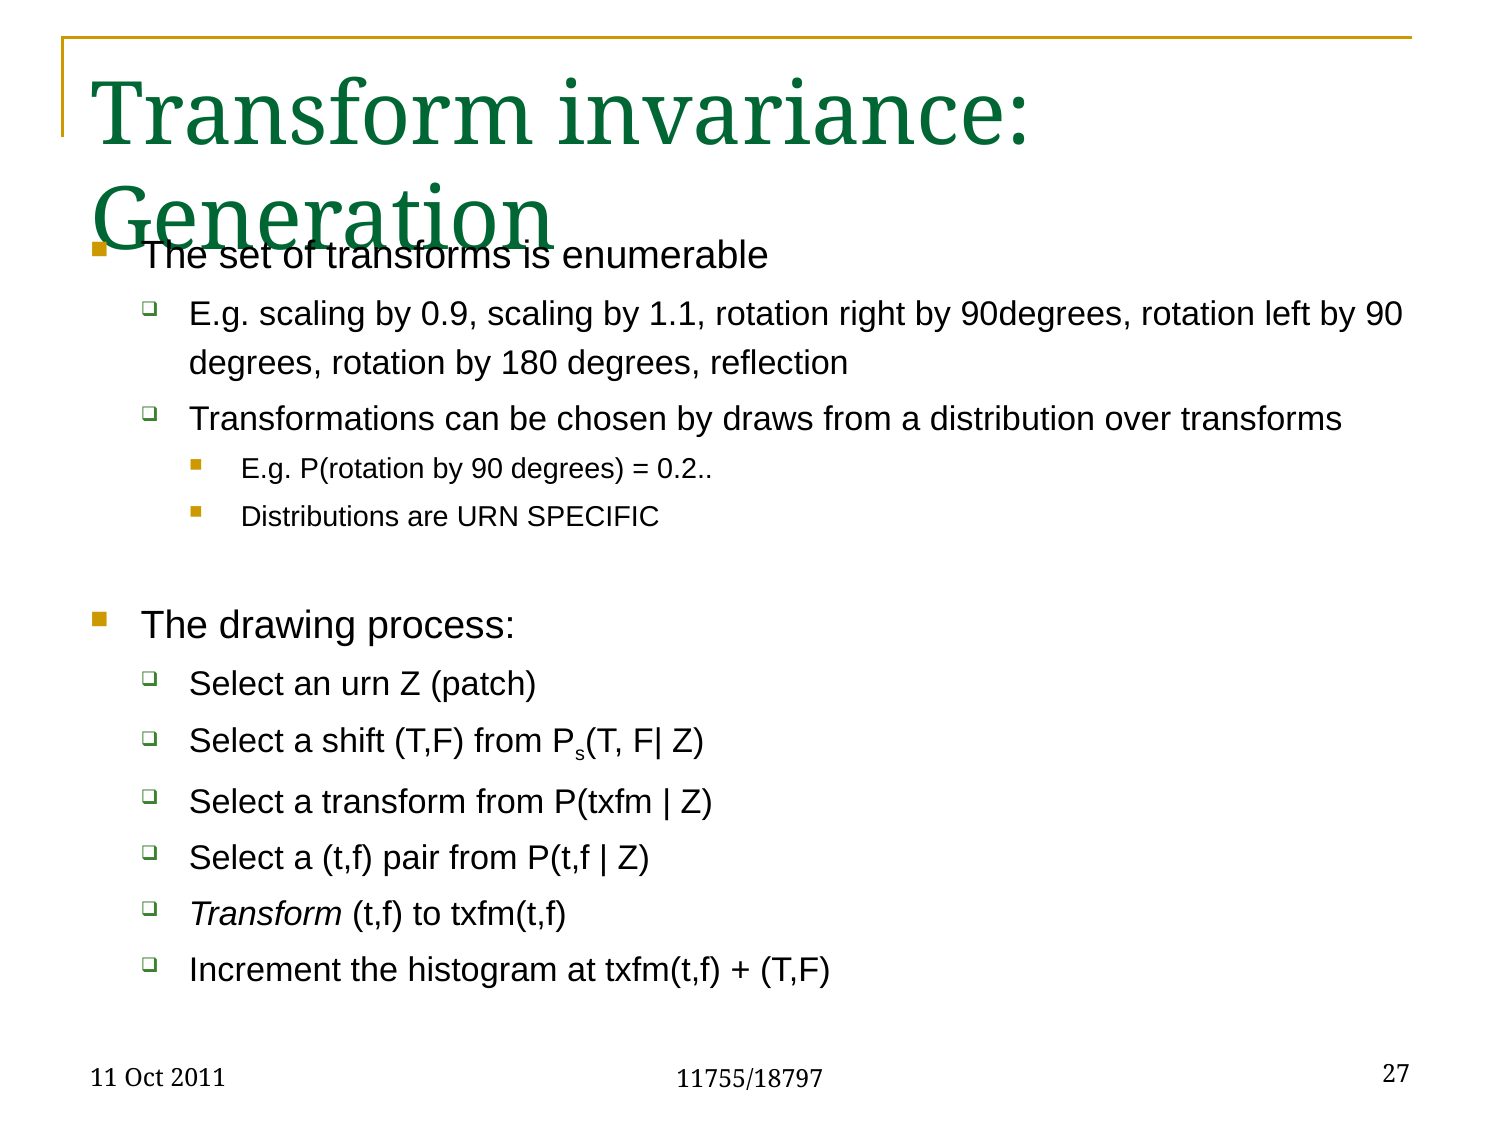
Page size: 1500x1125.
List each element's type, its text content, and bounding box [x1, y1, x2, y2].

slide_number 27 [1074, 1023, 1426, 1100]
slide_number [74, 1023, 426, 1100]
title Transform invariance: Generation [74, 49, 1426, 188]
footer 11755/18797 [512, 1024, 988, 1101]
list The set of transforms is enumerable E.g. scaling by 0.9, scaling by 1.1, rotation right by 90degrees, rotation left by 90 degrees, rotation by 180 degrees, reflection Transformations can be chosen by draws from a distribution over transforms E.g. P(rotation by 90 degrees) = 0.2.. Distributions are URN SPECIFIC The drawing process: Select an urn Z (patch) Select a shift (T,F) from Ps(T, F| Z) Select a transform from P(txfm | Z) Select a (t,f) pair from P(t,f | Z) Transform (t,f) to txfm(t,f) Increment the histogram at txfm(t,f) + (T,F) [74, 212, 1426, 1013]
